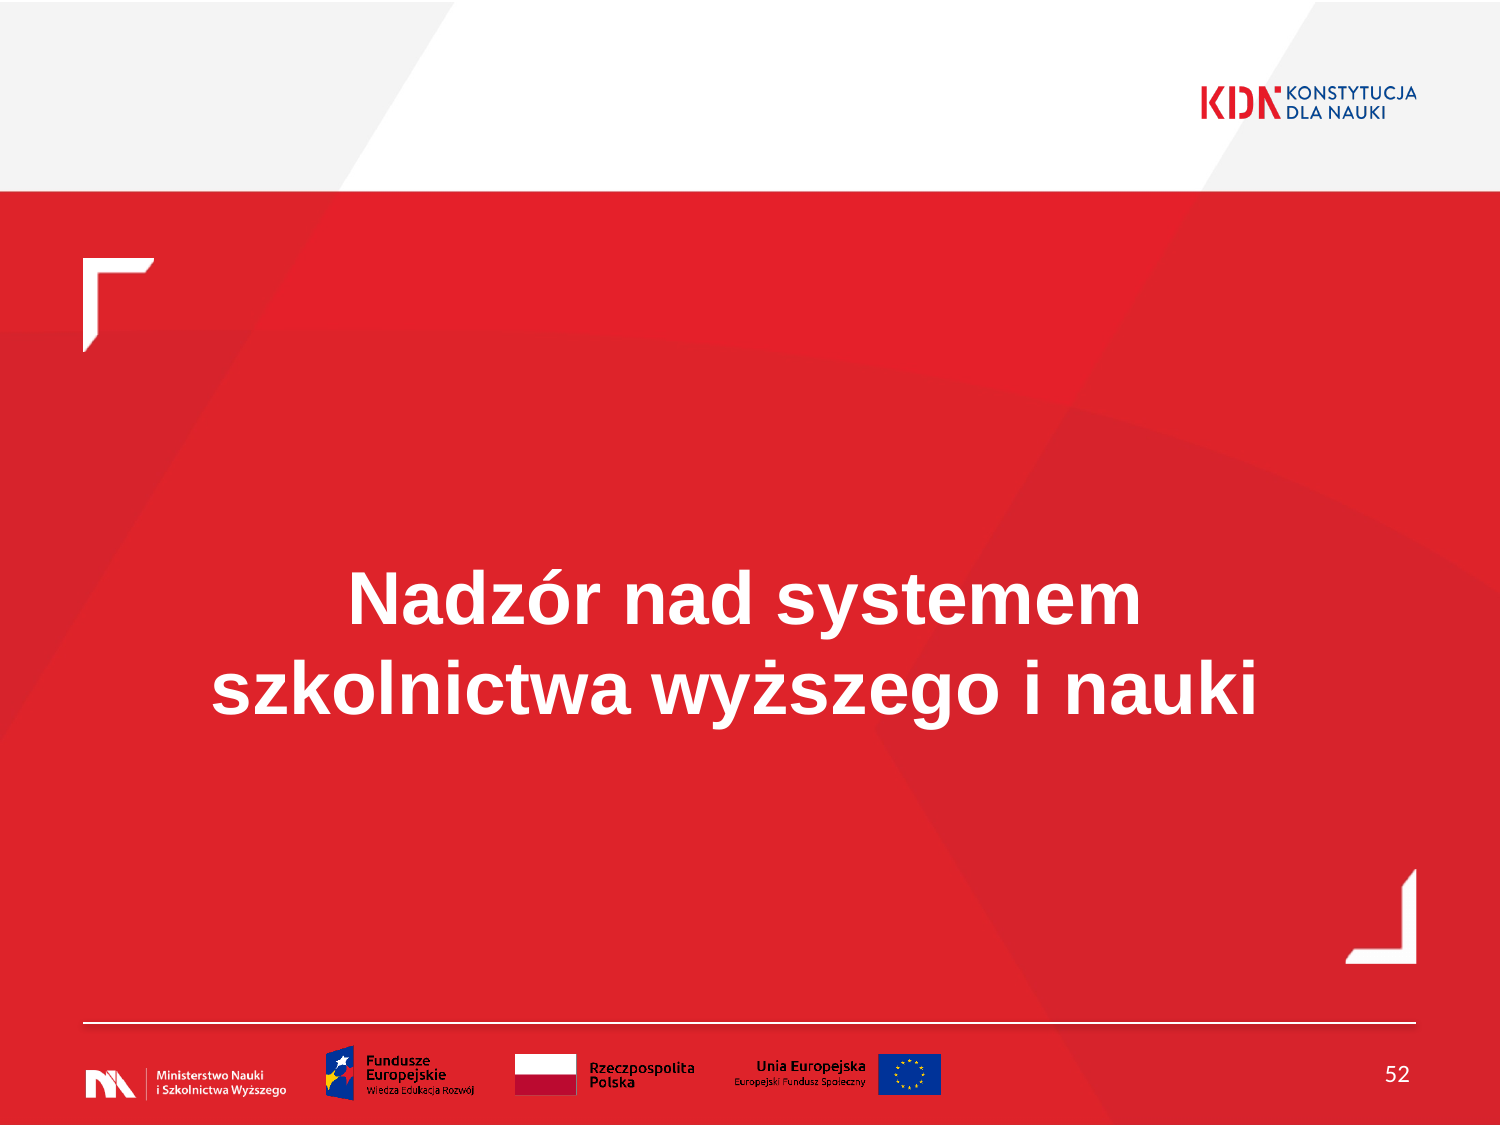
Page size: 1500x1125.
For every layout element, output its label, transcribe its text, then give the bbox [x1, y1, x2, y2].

text_box Nadzór nad systemem szkolnictwa wyższego i nauki [125, 342, 1367, 738]
slide_number 52 [1074, 1042, 1425, 1103]
picture [0, 2, 1500, 1125]
